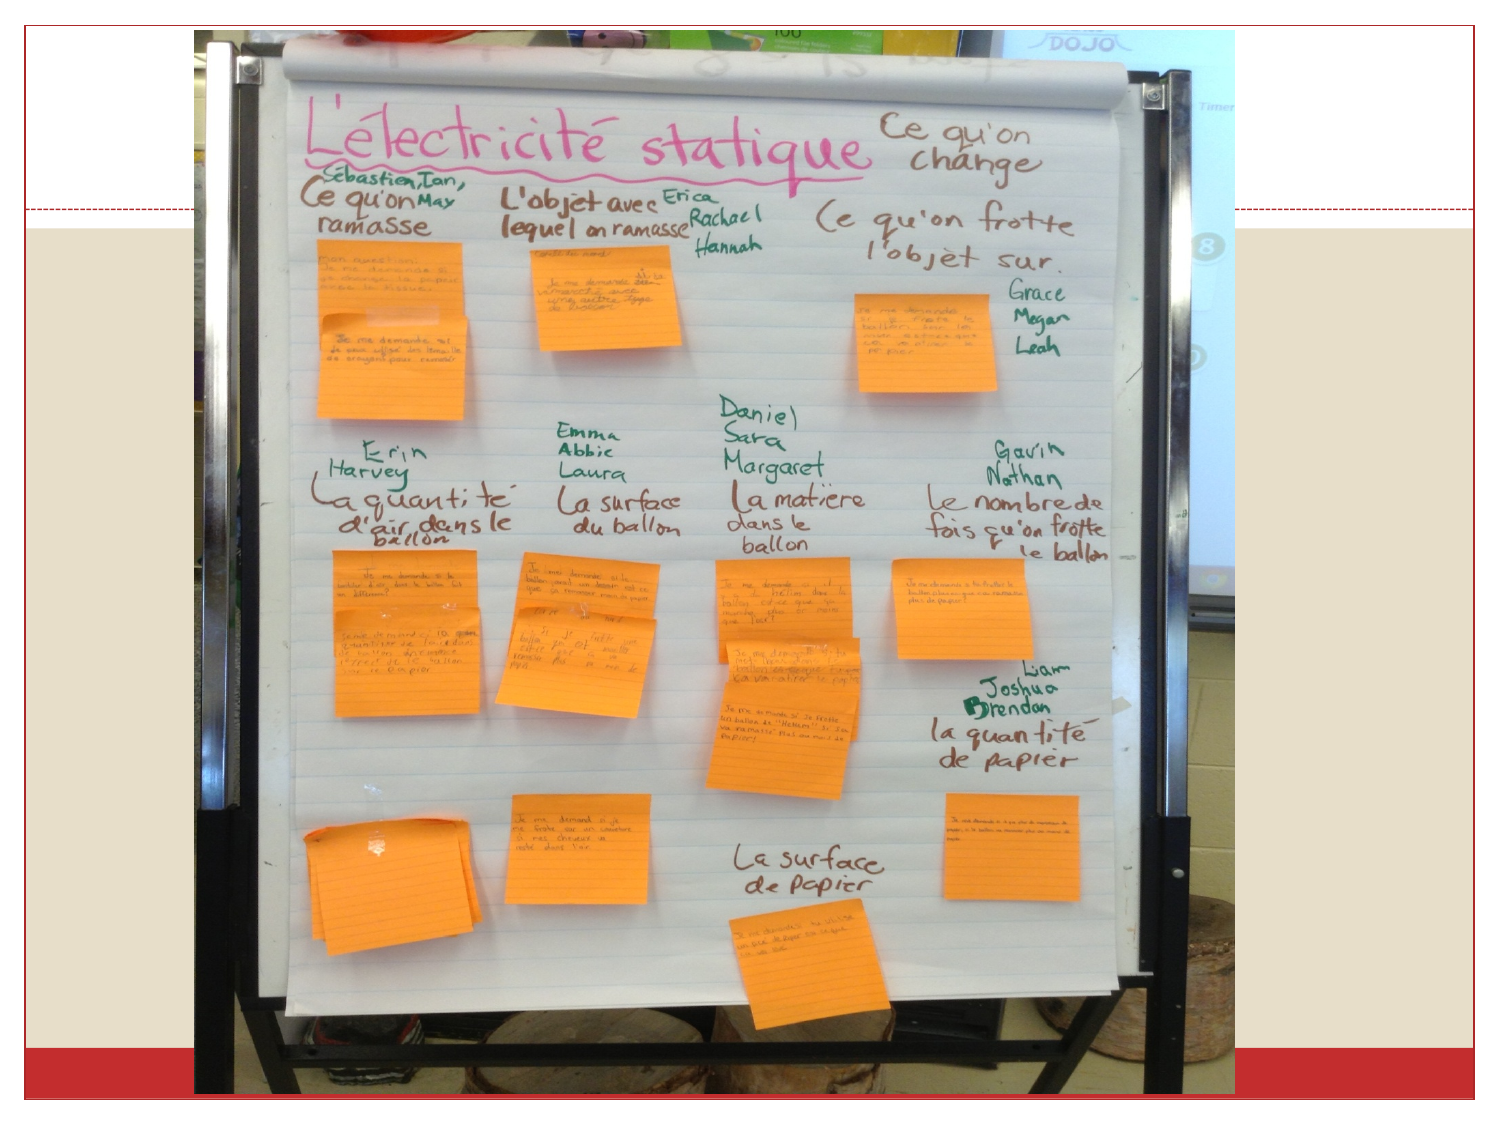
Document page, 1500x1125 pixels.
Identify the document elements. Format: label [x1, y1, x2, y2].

list [194, 30, 1235, 1095]
